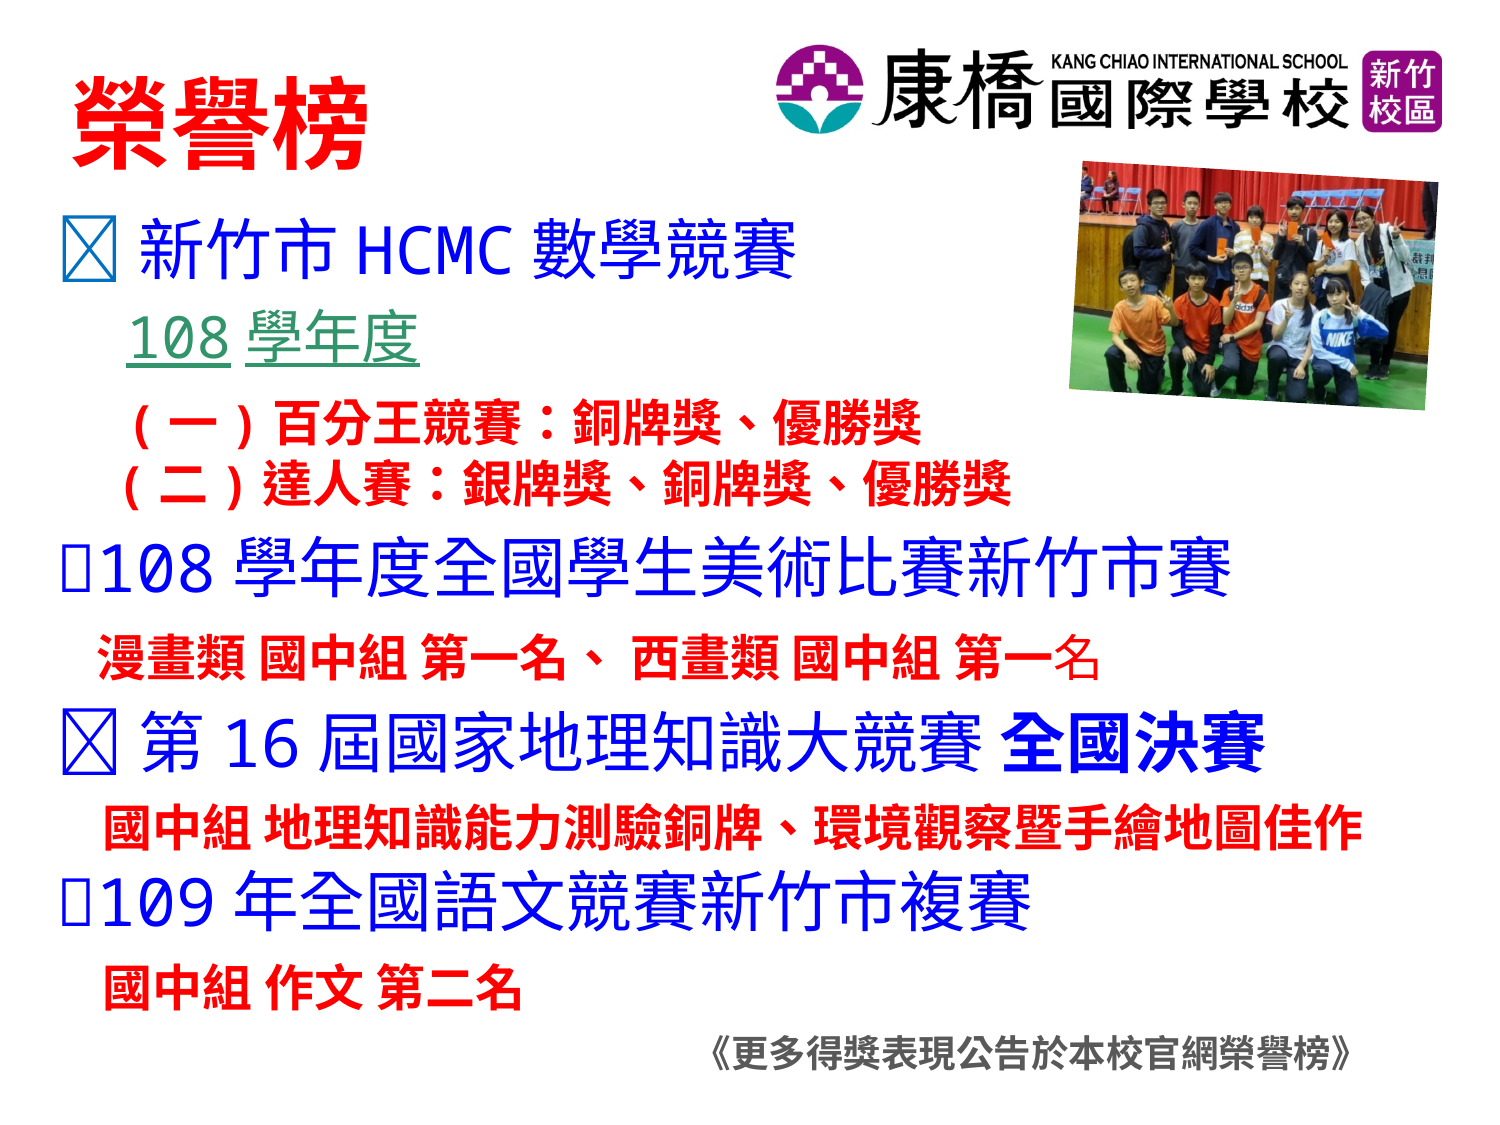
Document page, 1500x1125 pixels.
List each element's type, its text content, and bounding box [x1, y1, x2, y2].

picture [1068, 160, 1439, 411]
text_box 《更多得獎表現公告於本校官網榮譽榜》 [679, 1023, 1430, 1083]
picture [773, 42, 1442, 136]
text_box 新竹市HCMC數學競賽 108學年度 (一)百分王競賽：銅牌獎、優勝獎 (二)達人賽：銀牌獎、銅牌獎、優勝獎 108學年度全國學生美術比賽新竹市賽 漫畫類 國中組 第一名、 西畫類 國中組 第一名 第16屆國家地理知識大競賽 全國決賽 國中組 地理知識能力測驗銅牌、環境觀察暨手繪地圖佳作 109年全國語文競賽新竹市複賽 國中組 作文 第二名 [41, 200, 1500, 1028]
text_box 榮譽榜 [55, 54, 388, 190]
